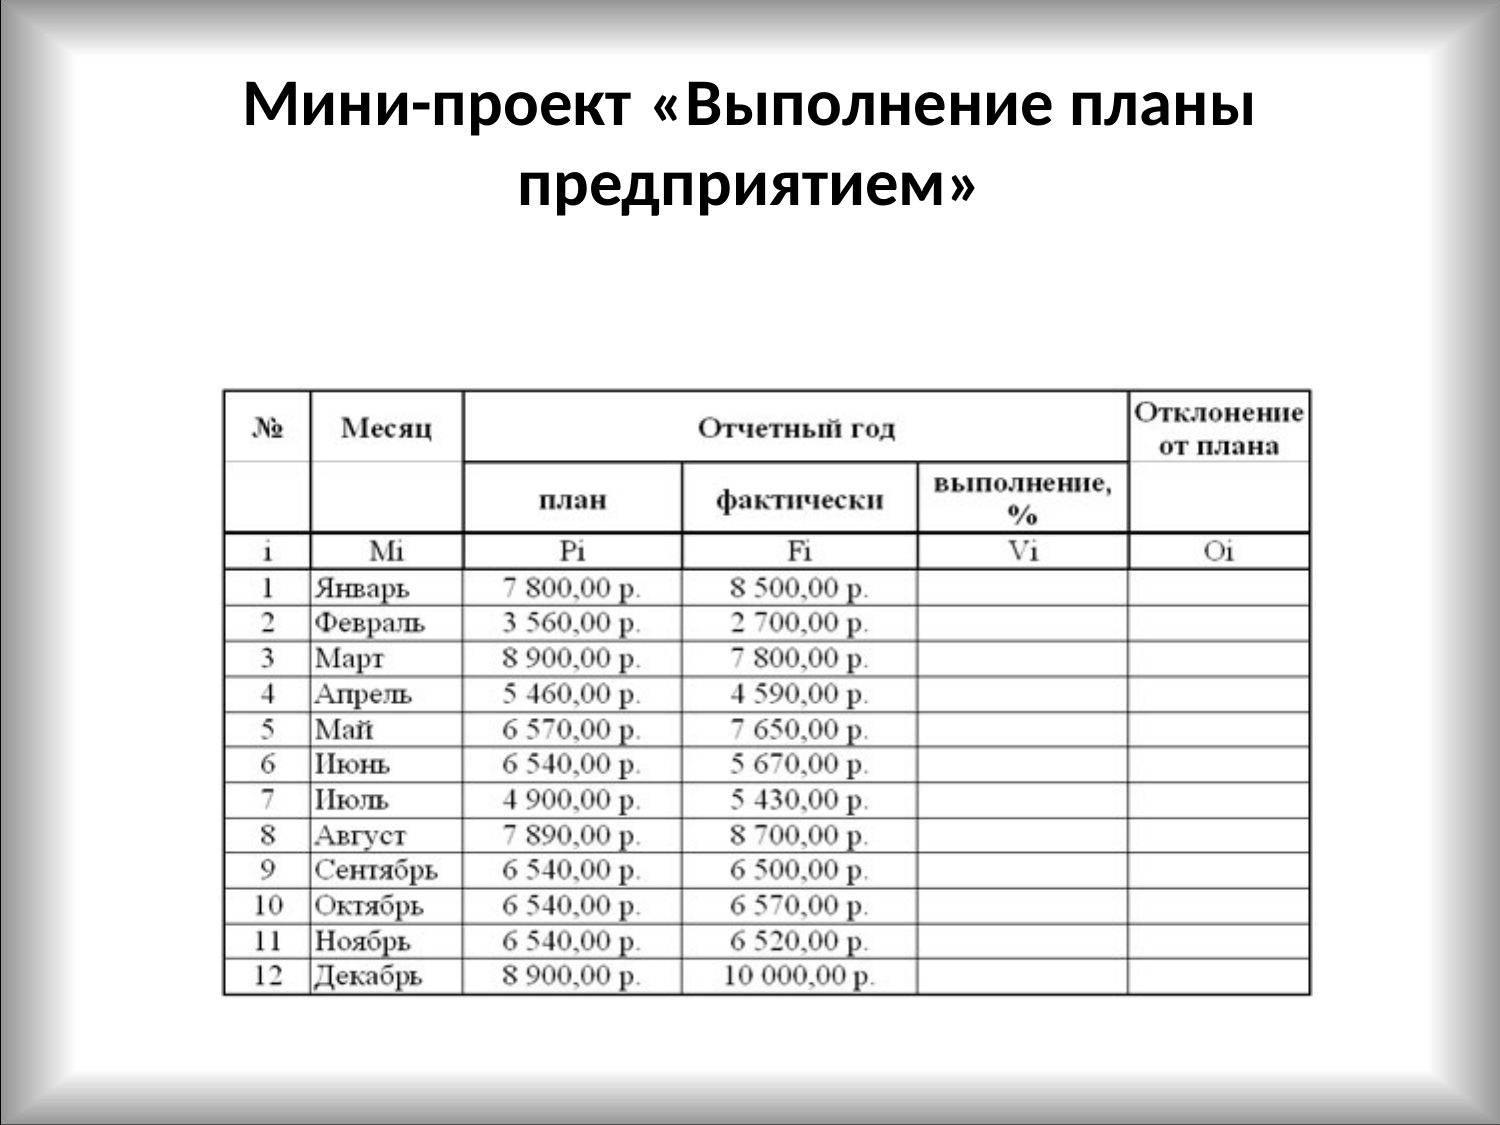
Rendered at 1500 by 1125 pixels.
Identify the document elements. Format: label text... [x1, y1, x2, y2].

title Мини-проект «Выполнение планы предприятием» [75, 45, 1425, 233]
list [218, 385, 1318, 1000]
picture [0, 0, 1500, 1125]
